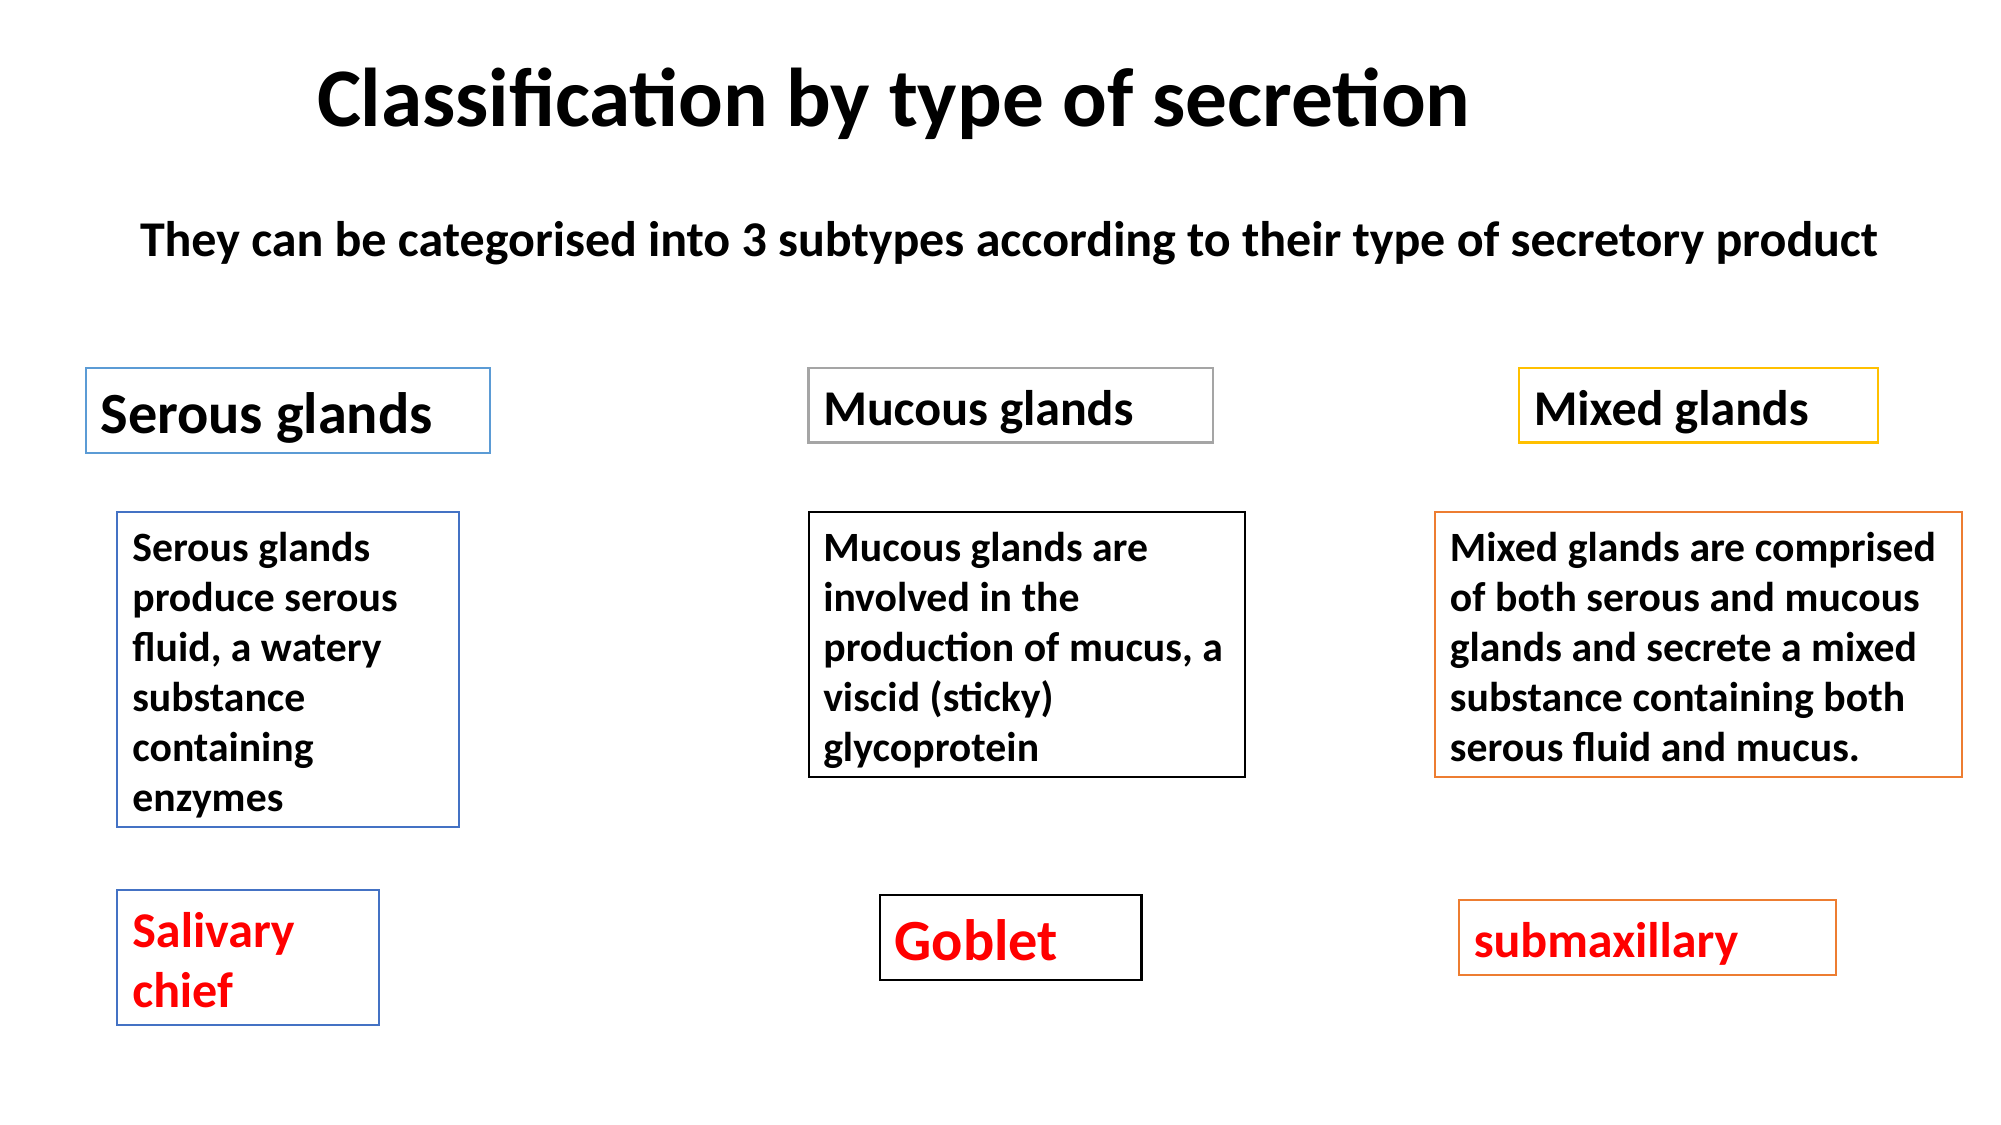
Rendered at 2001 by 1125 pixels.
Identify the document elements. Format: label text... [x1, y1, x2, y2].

text_box Salivary chief [116, 889, 380, 1026]
text_box Mucous glands are involved in the production of mucus, a viscid (sticky) glycoprotein [808, 511, 1246, 778]
text_box submaxillary [1458, 899, 1837, 976]
text_box Serous glands [85, 367, 491, 454]
text_box Mixed glands are comprised of both serous and mucous glands and secrete a mixed substance containing both serous fluid and mucus. [1434, 511, 1963, 778]
text_box They can be categorised into 3 subtypes according to their type of secretory product [125, 198, 1958, 274]
text_box Mucous glands [807, 367, 1214, 444]
text_box Classification by type of secretion [302, 36, 1641, 151]
text_box Serous glands produce serous fluid, a watery substance containing enzymes [116, 511, 460, 828]
text_box Goblet [879, 894, 1143, 981]
text_box Mixed glands [1518, 367, 1879, 444]
